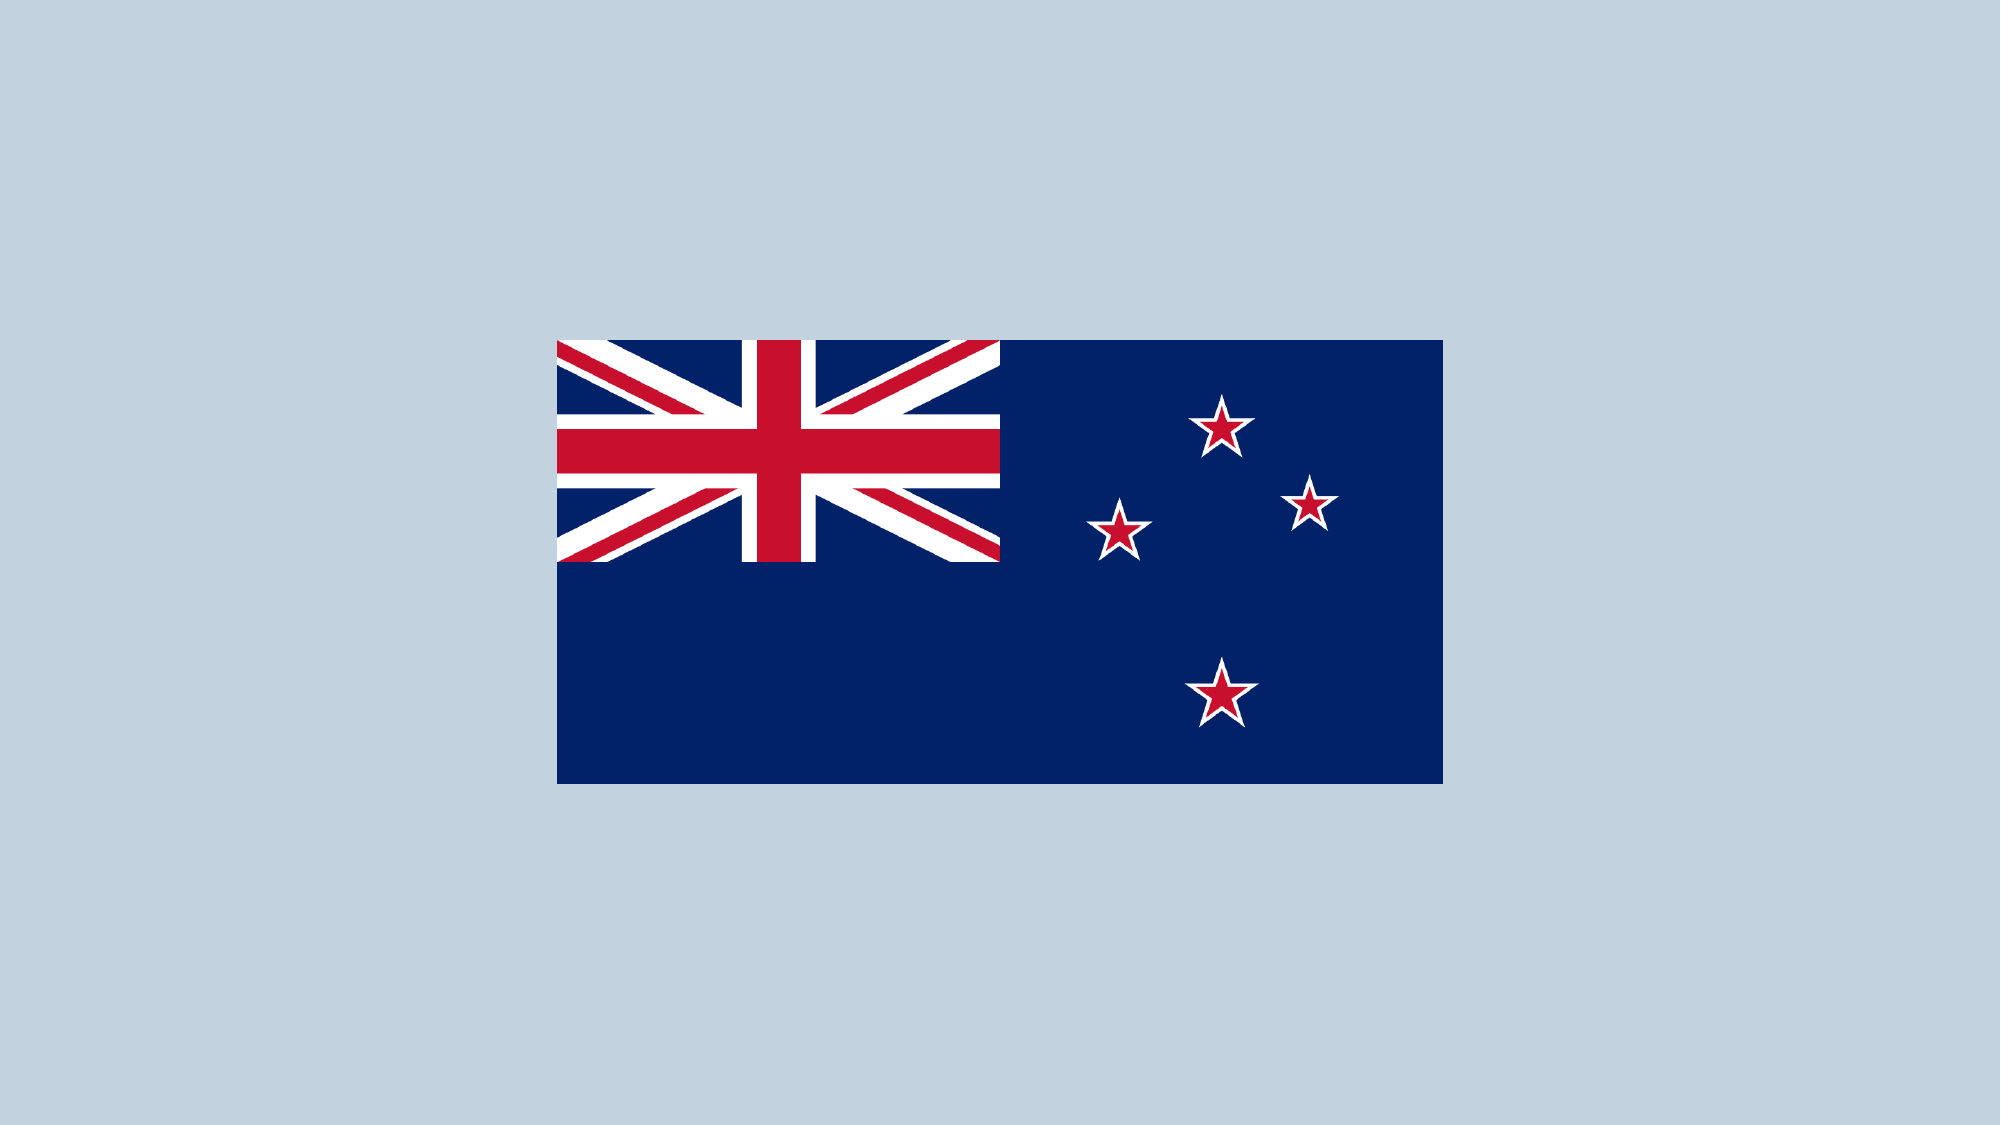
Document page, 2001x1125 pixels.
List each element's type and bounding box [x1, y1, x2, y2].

picture [556, 340, 1443, 784]
